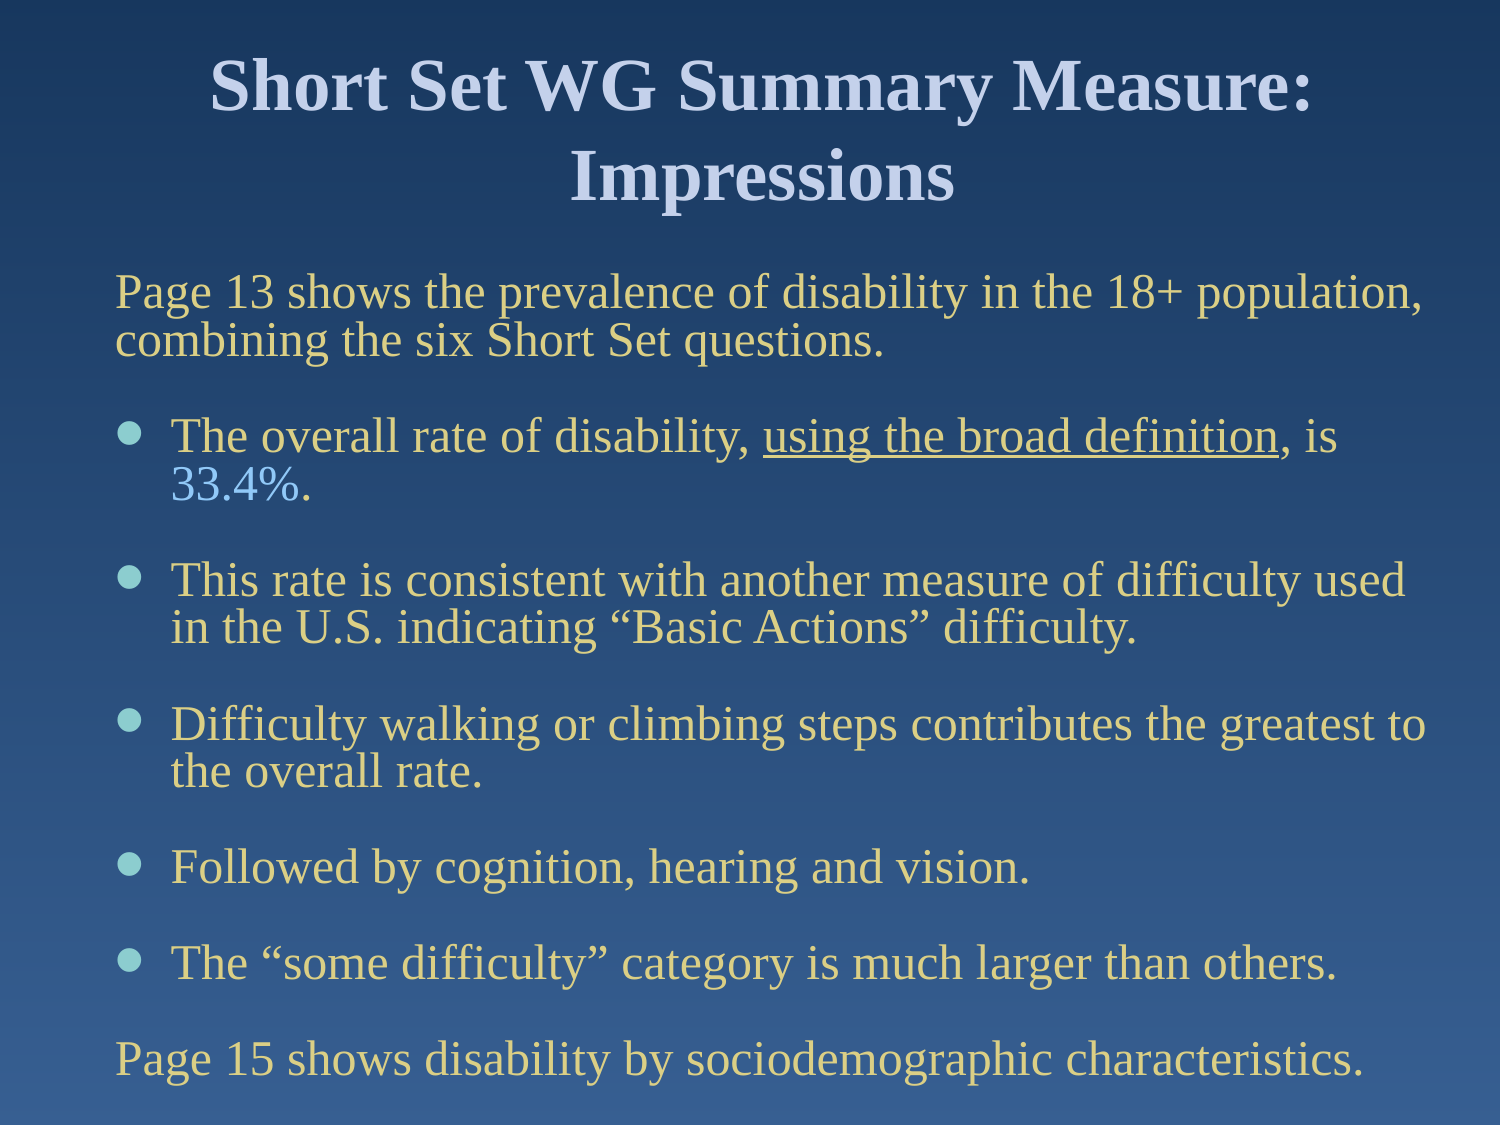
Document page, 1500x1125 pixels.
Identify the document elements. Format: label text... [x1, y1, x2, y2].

list Page 13 shows the prevalence of disability in the 18+ population, combining the six Short Set questions. The overall rate of disability, using the broad definition, is 33.4%. This rate is consistent with another measure of difficulty used in the U.S. indicating “Basic Actions” difficulty. Difficulty walking or climbing steps contributes the greatest to the overall rate. Followed by cognition, hearing and vision. The “some difficulty” category is much larger than others. Page 15 shows disability by sociodemographic characteristics. [99, 262, 1450, 963]
title Short Set WG Summary Measure: Impressions [75, 50, 1451, 200]
